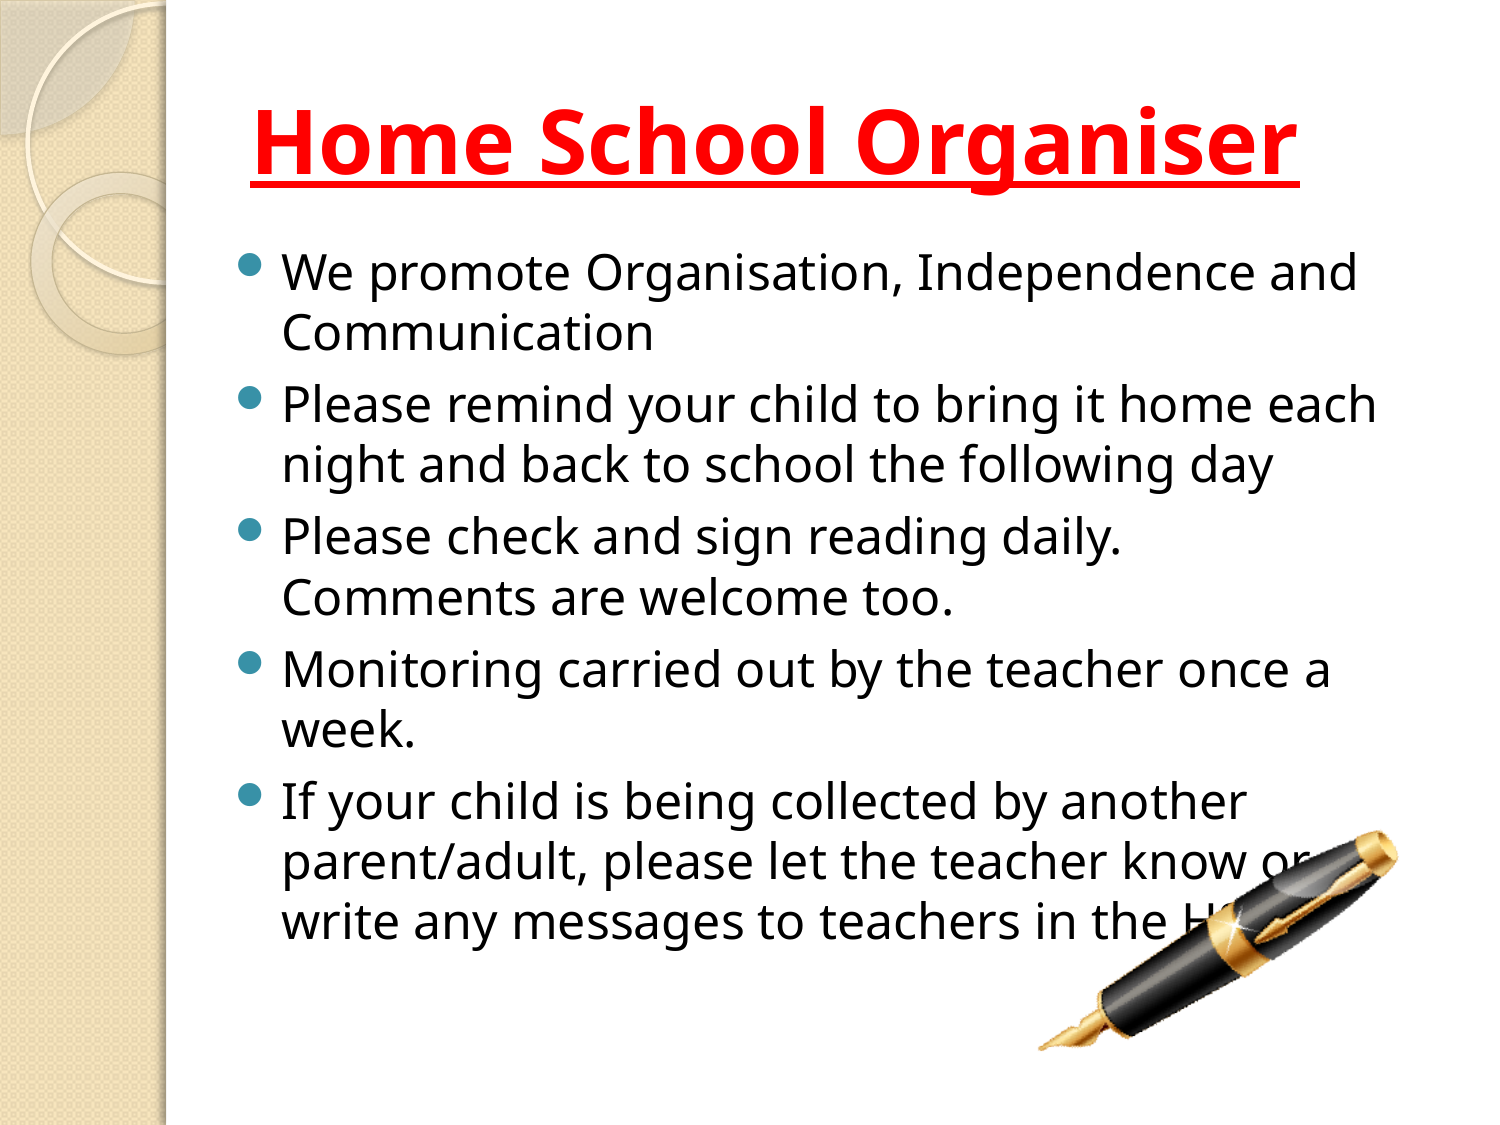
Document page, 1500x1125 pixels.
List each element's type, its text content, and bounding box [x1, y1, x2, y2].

list We promote Organisation, Independence and Communication Please remind your child to bring it home each night and back to school the following day Please check and sign reading daily. Comments are welcome too. Monitoring carried out by the teacher once a week. If your child is being collected by another parent/adult, please let the teacher know or write any messages to teachers in the HSO. [206, 232, 1409, 988]
picture [951, 666, 1482, 1125]
title Home School Organiser [235, 45, 1466, 233]
